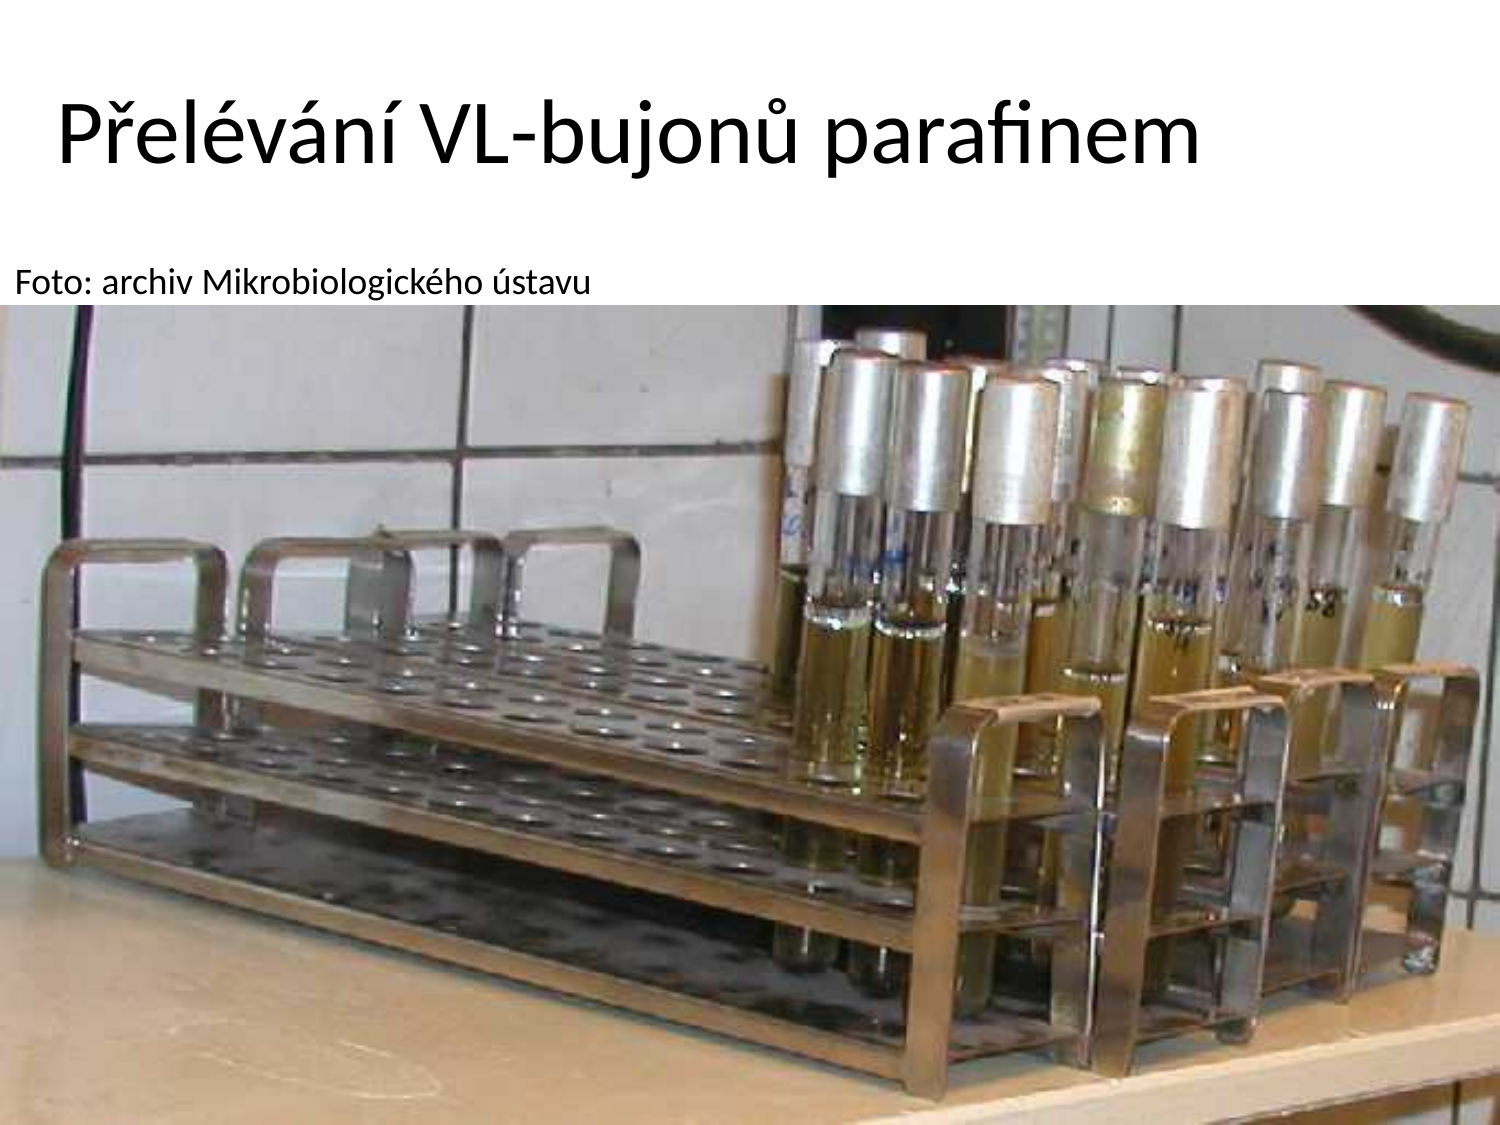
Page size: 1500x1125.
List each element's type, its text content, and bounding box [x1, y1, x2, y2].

title Přelévání VL-bujonů parafinem [41, 66, 1388, 188]
picture [0, 305, 1500, 1125]
text_box Foto: archiv Mikrobiologického ústavu [0, 249, 613, 305]
